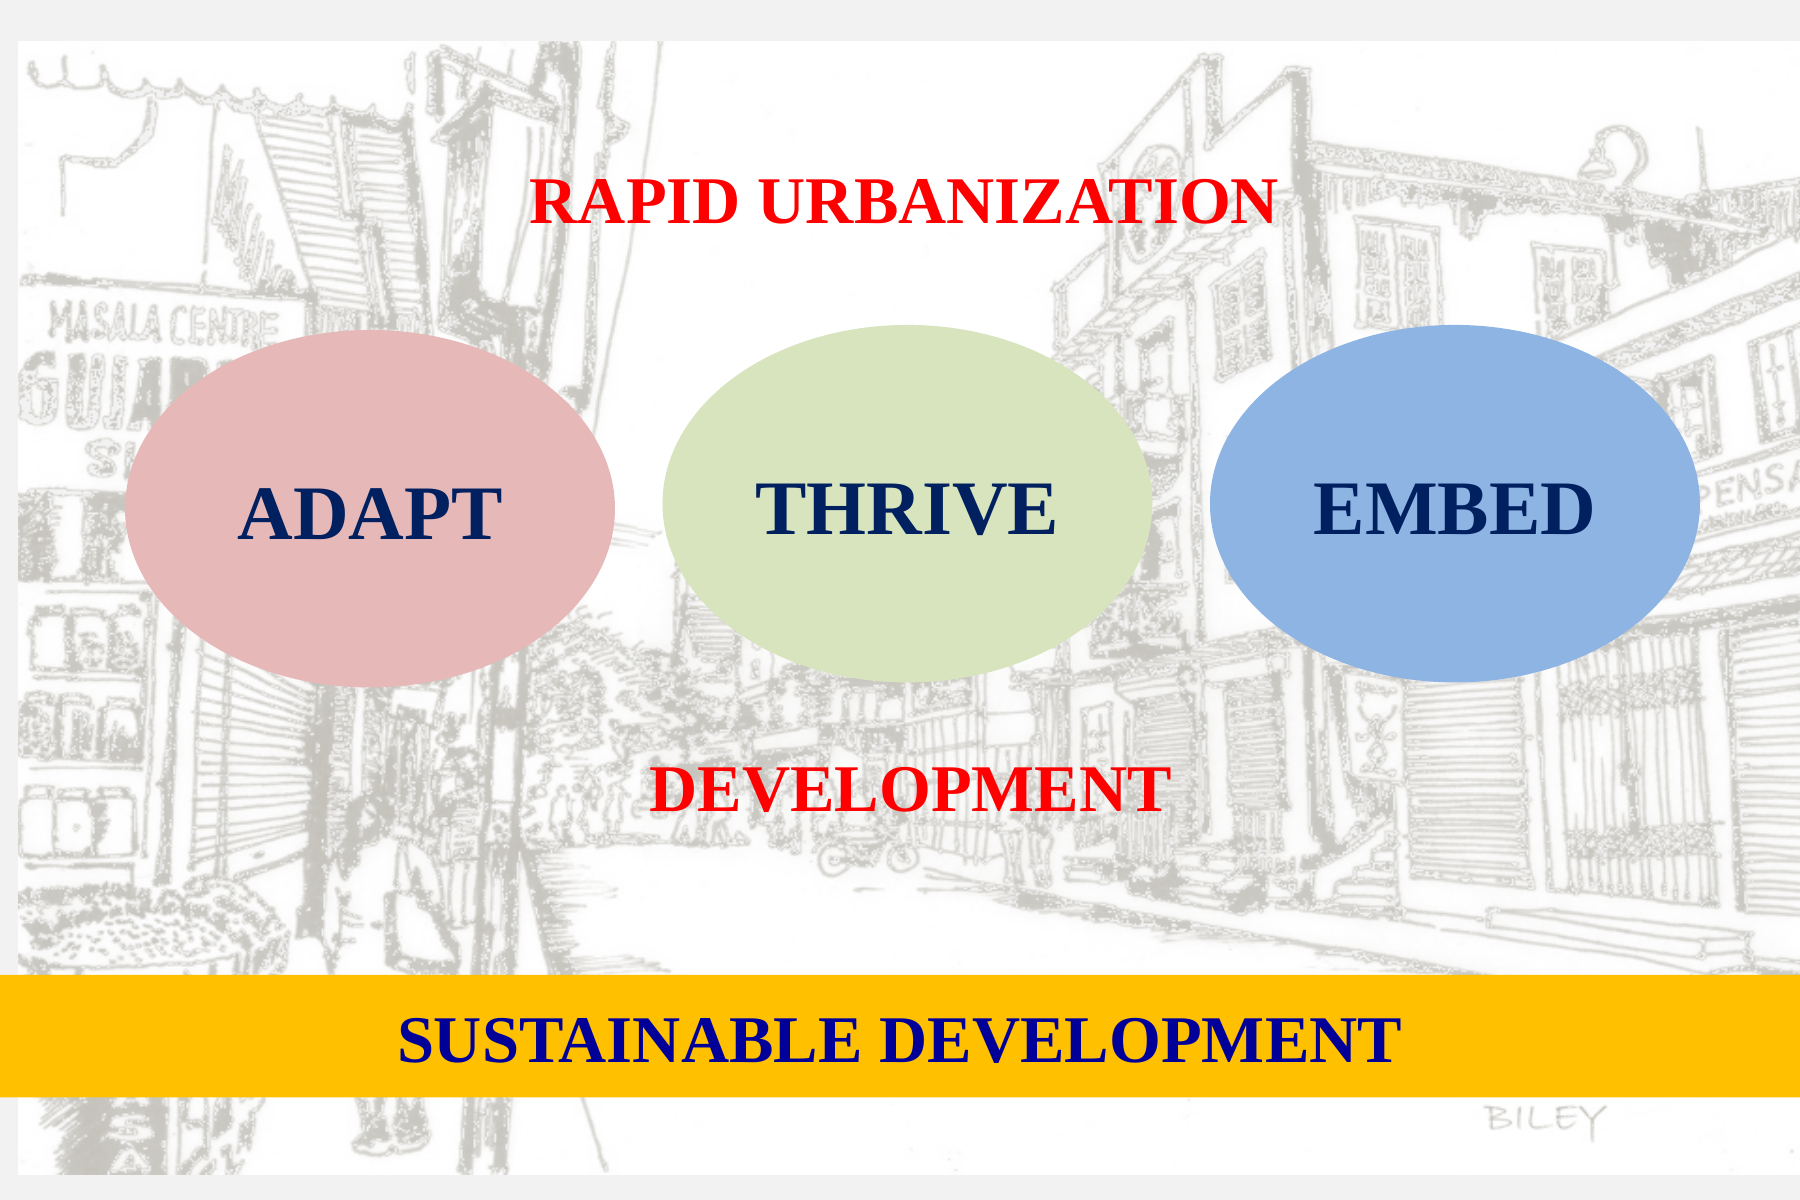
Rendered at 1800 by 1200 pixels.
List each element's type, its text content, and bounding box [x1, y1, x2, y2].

picture [18, 41, 1800, 1176]
text_box SUSTAINABLE DEVELOPMENT [0, 973, 12, 1099]
